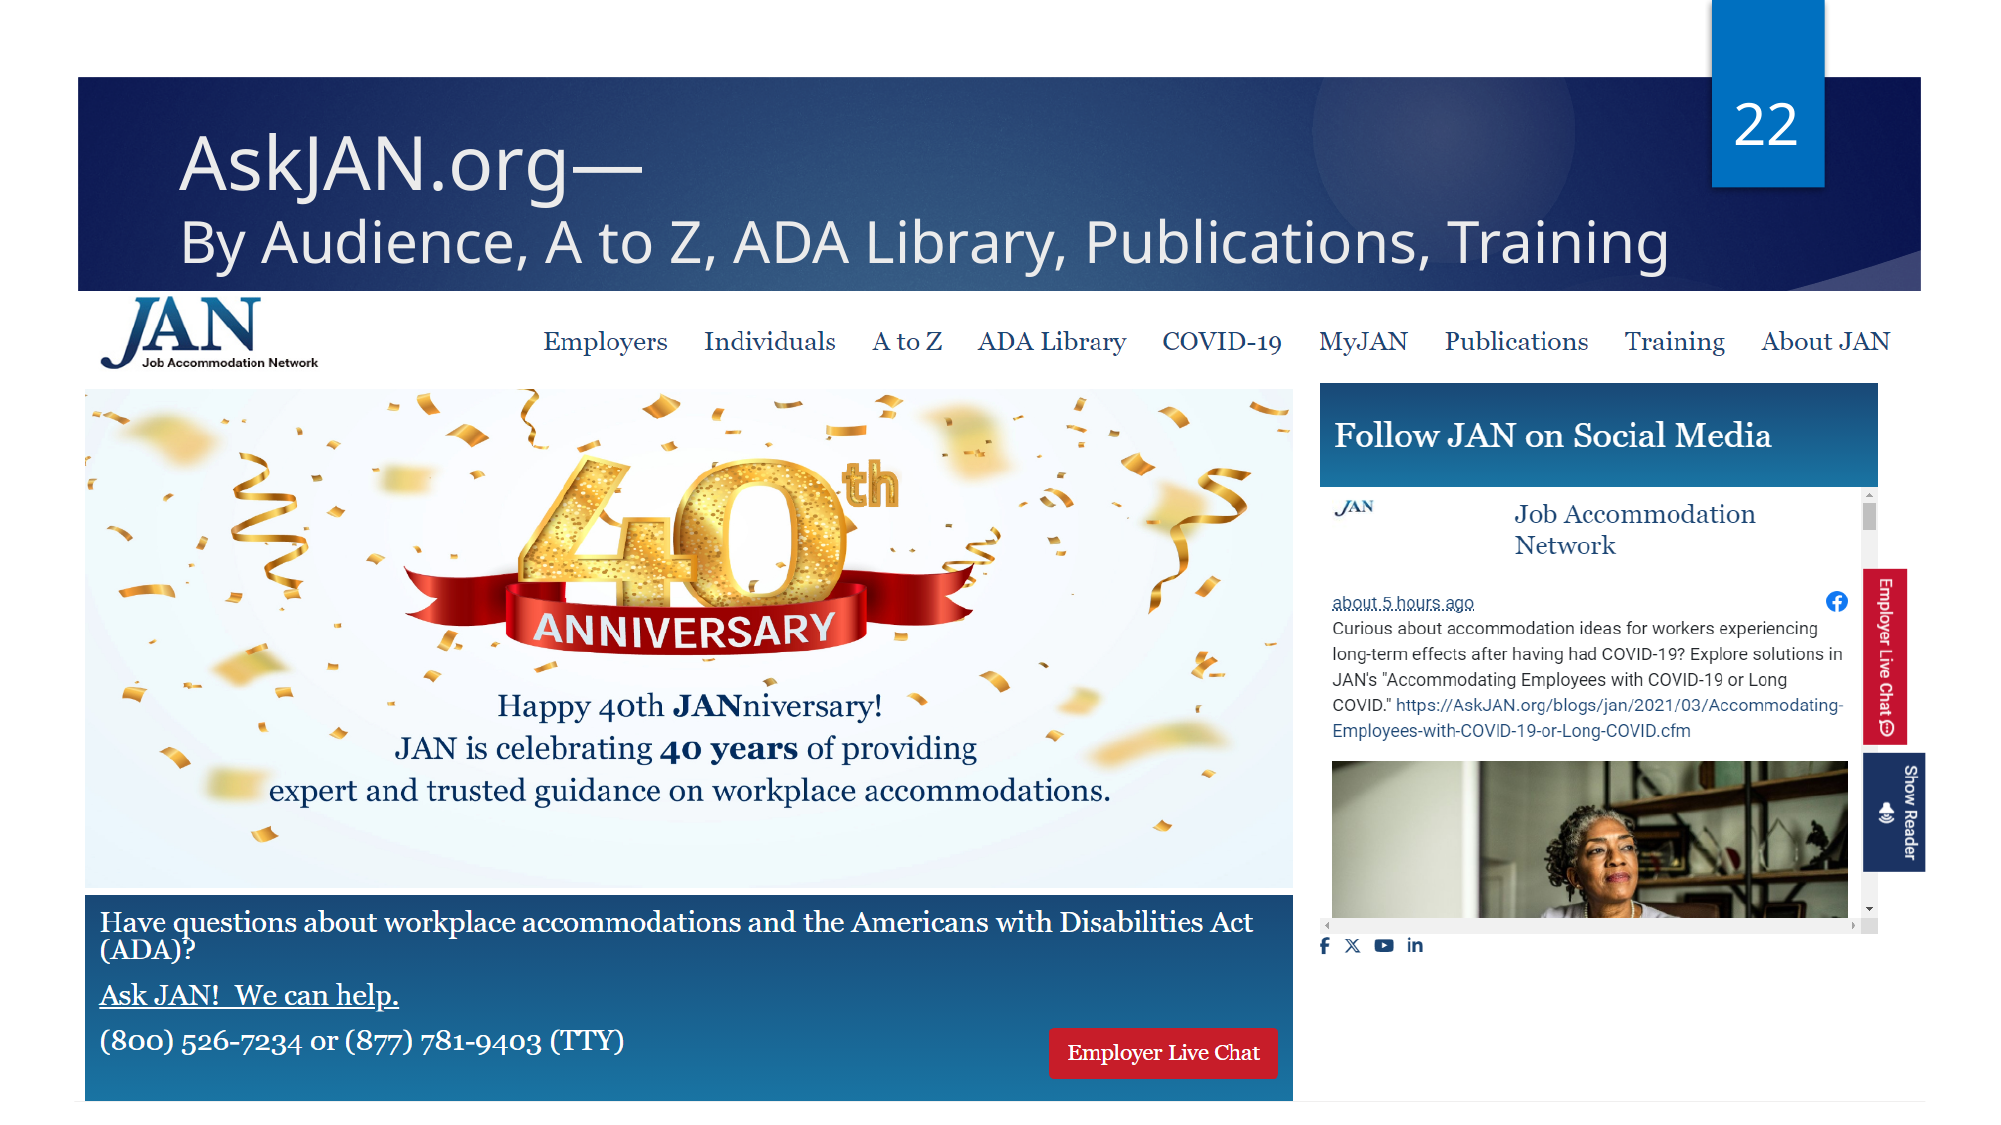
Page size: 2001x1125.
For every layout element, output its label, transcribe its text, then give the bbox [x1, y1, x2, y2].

picture [74, 291, 1926, 1102]
slide_number 22 [1698, 48, 1836, 175]
title AskJAN.org— By Audience, A to Z, ADA Library, Publications, Training [164, 137, 1747, 254]
